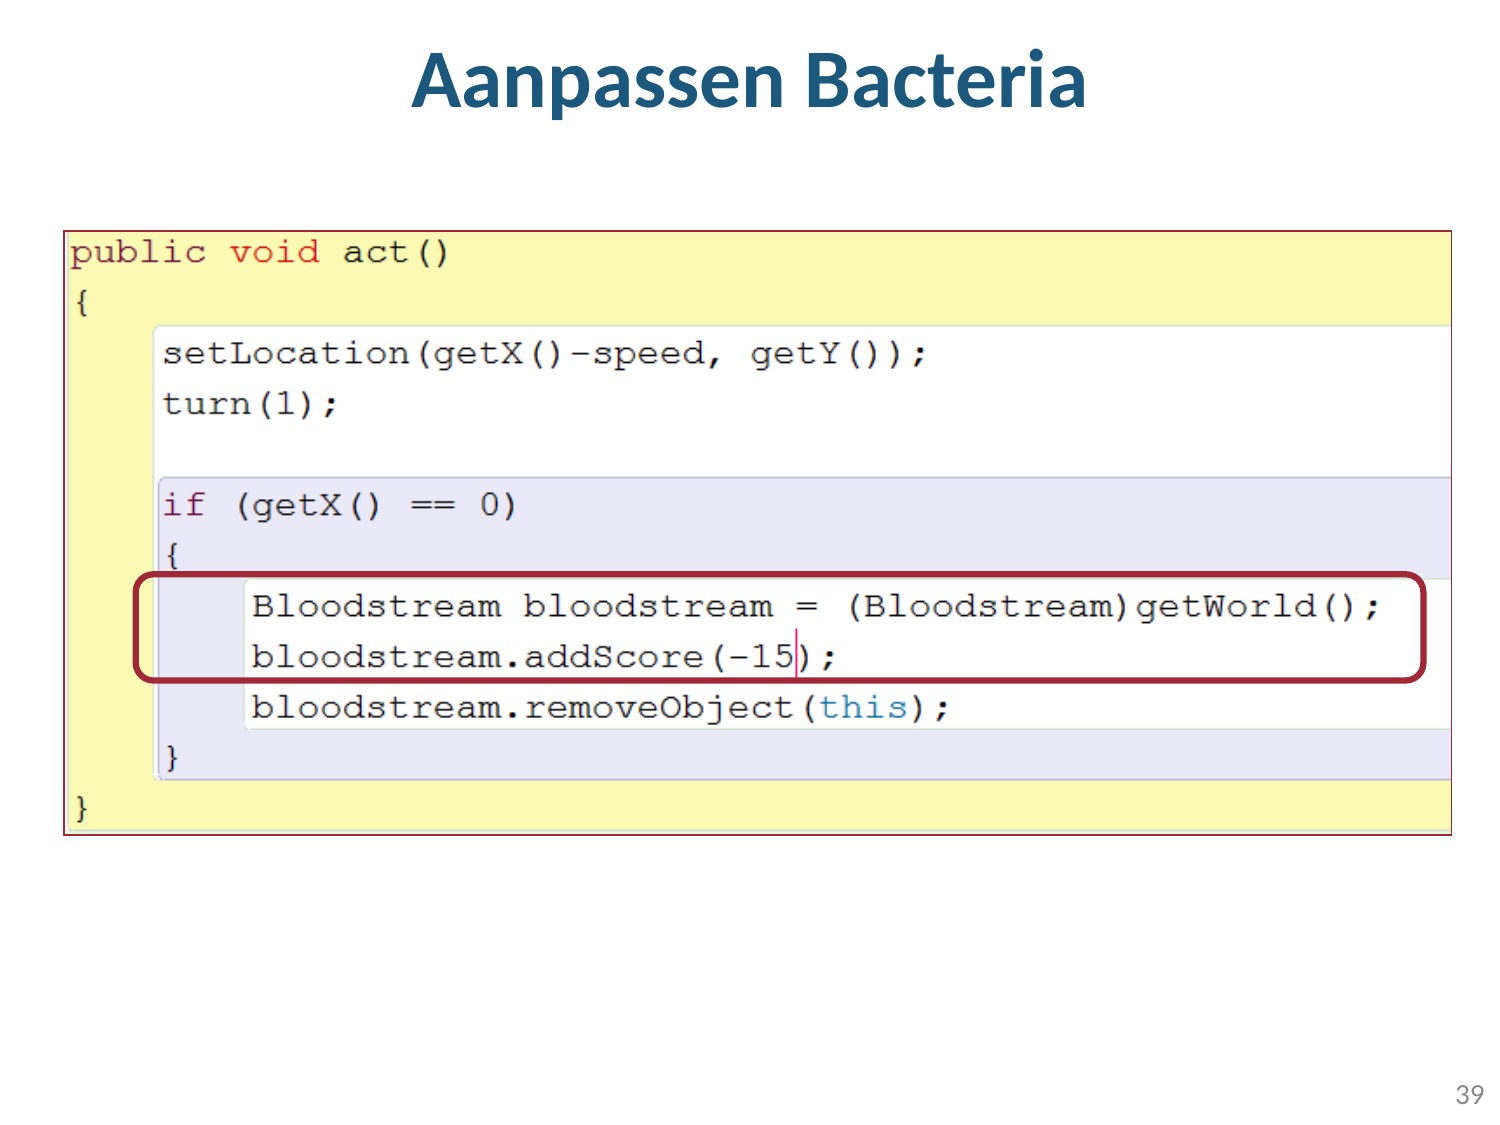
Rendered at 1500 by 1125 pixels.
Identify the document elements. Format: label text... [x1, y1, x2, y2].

slide_number 39 [1161, 1062, 1500, 1123]
title Aanpassen Bacteria [0, 0, 1500, 161]
picture [64, 231, 1451, 835]
